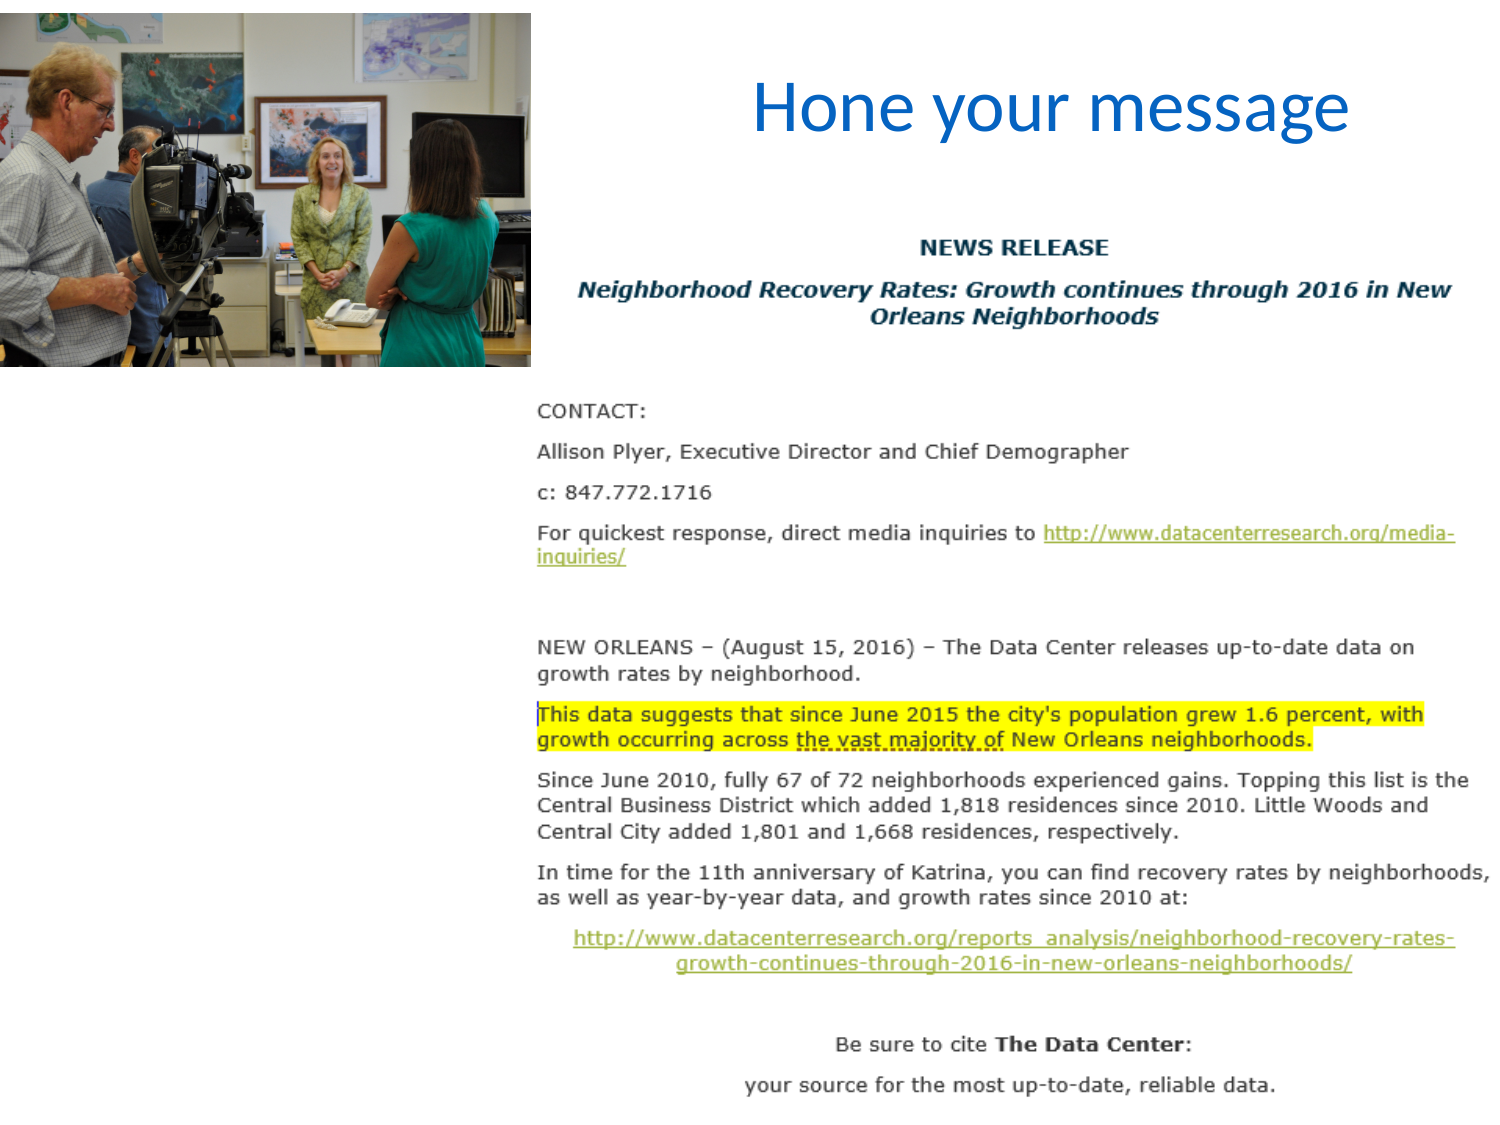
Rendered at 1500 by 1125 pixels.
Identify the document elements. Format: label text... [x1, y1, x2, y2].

picture [0, 13, 1500, 1125]
text_box Hone your message [737, 31, 1500, 182]
